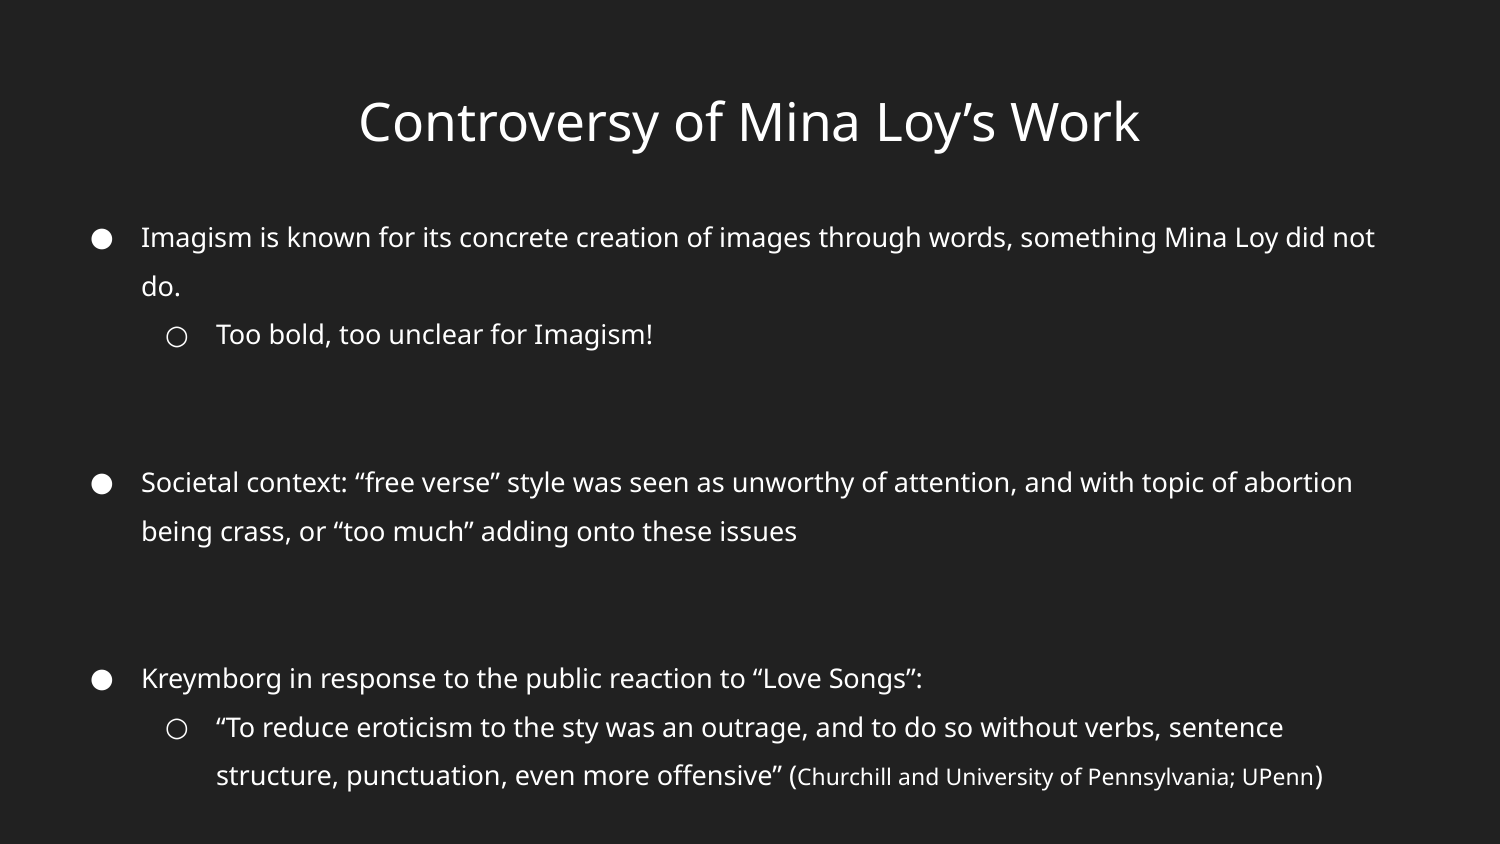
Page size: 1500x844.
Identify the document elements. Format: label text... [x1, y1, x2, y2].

title Controversy of Mina Loy’s Work [51, 72, 1449, 167]
list Imagism is known for its concrete creation of images through words, something Mina Loy did not do. Too bold, too unclear for Imagism! Societal context: “free verse” style was seen as unworthy of attention, and with topic of abortion being crass, or “too much” adding onto these issues Kreymborg in response to the public reaction to “Love Songs”: “To reduce eroticism to the sty was an outrage, and to do so without verbs, sentence structure, punctuation, even more offensive” (Churchill and University of Pennsylvania; UPenn) [51, 189, 1423, 750]
